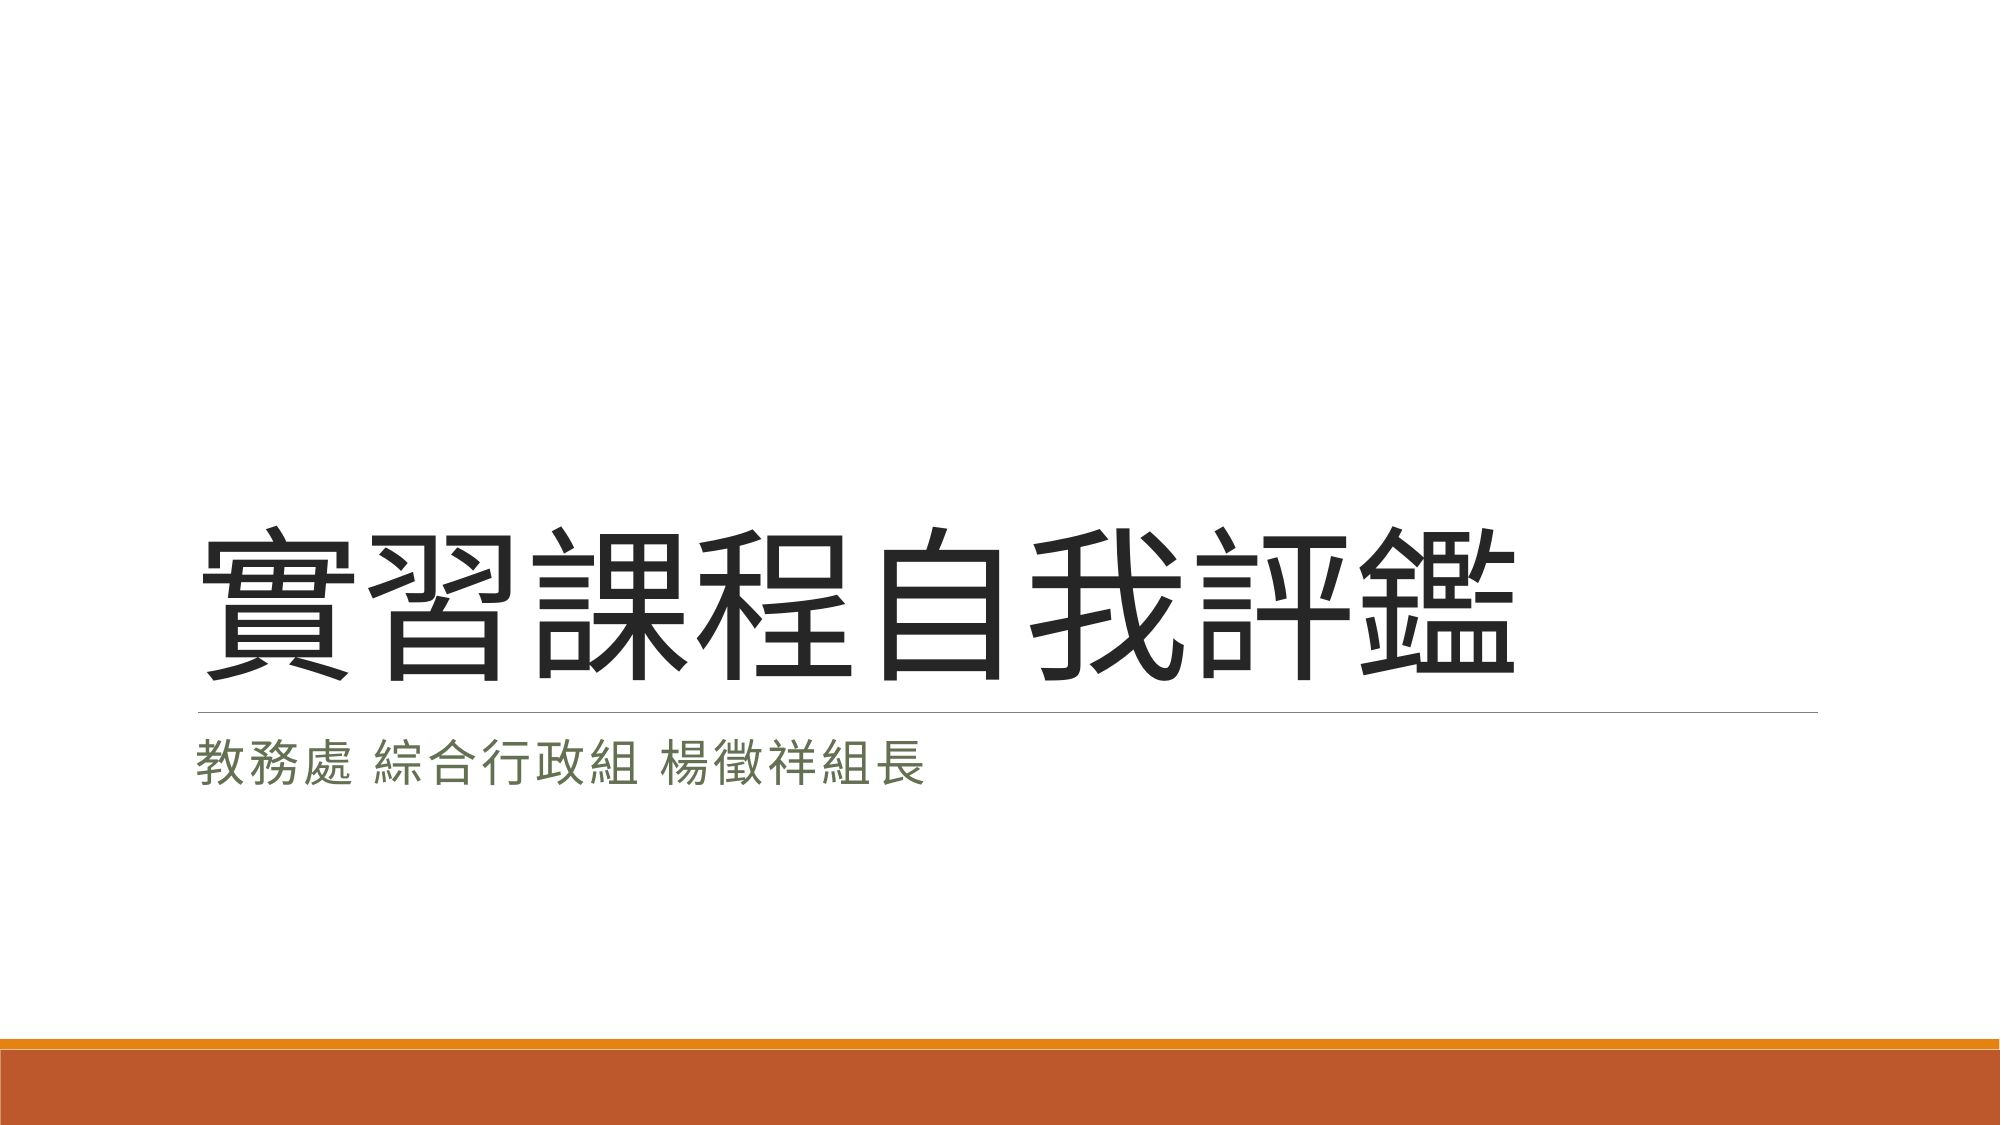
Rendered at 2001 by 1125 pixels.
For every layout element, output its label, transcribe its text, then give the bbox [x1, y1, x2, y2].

subtitle 教務處 綜合行政組 楊徵祥組長 [180, 730, 1831, 919]
title 實習課程自我評鑑 [180, 124, 1830, 710]
